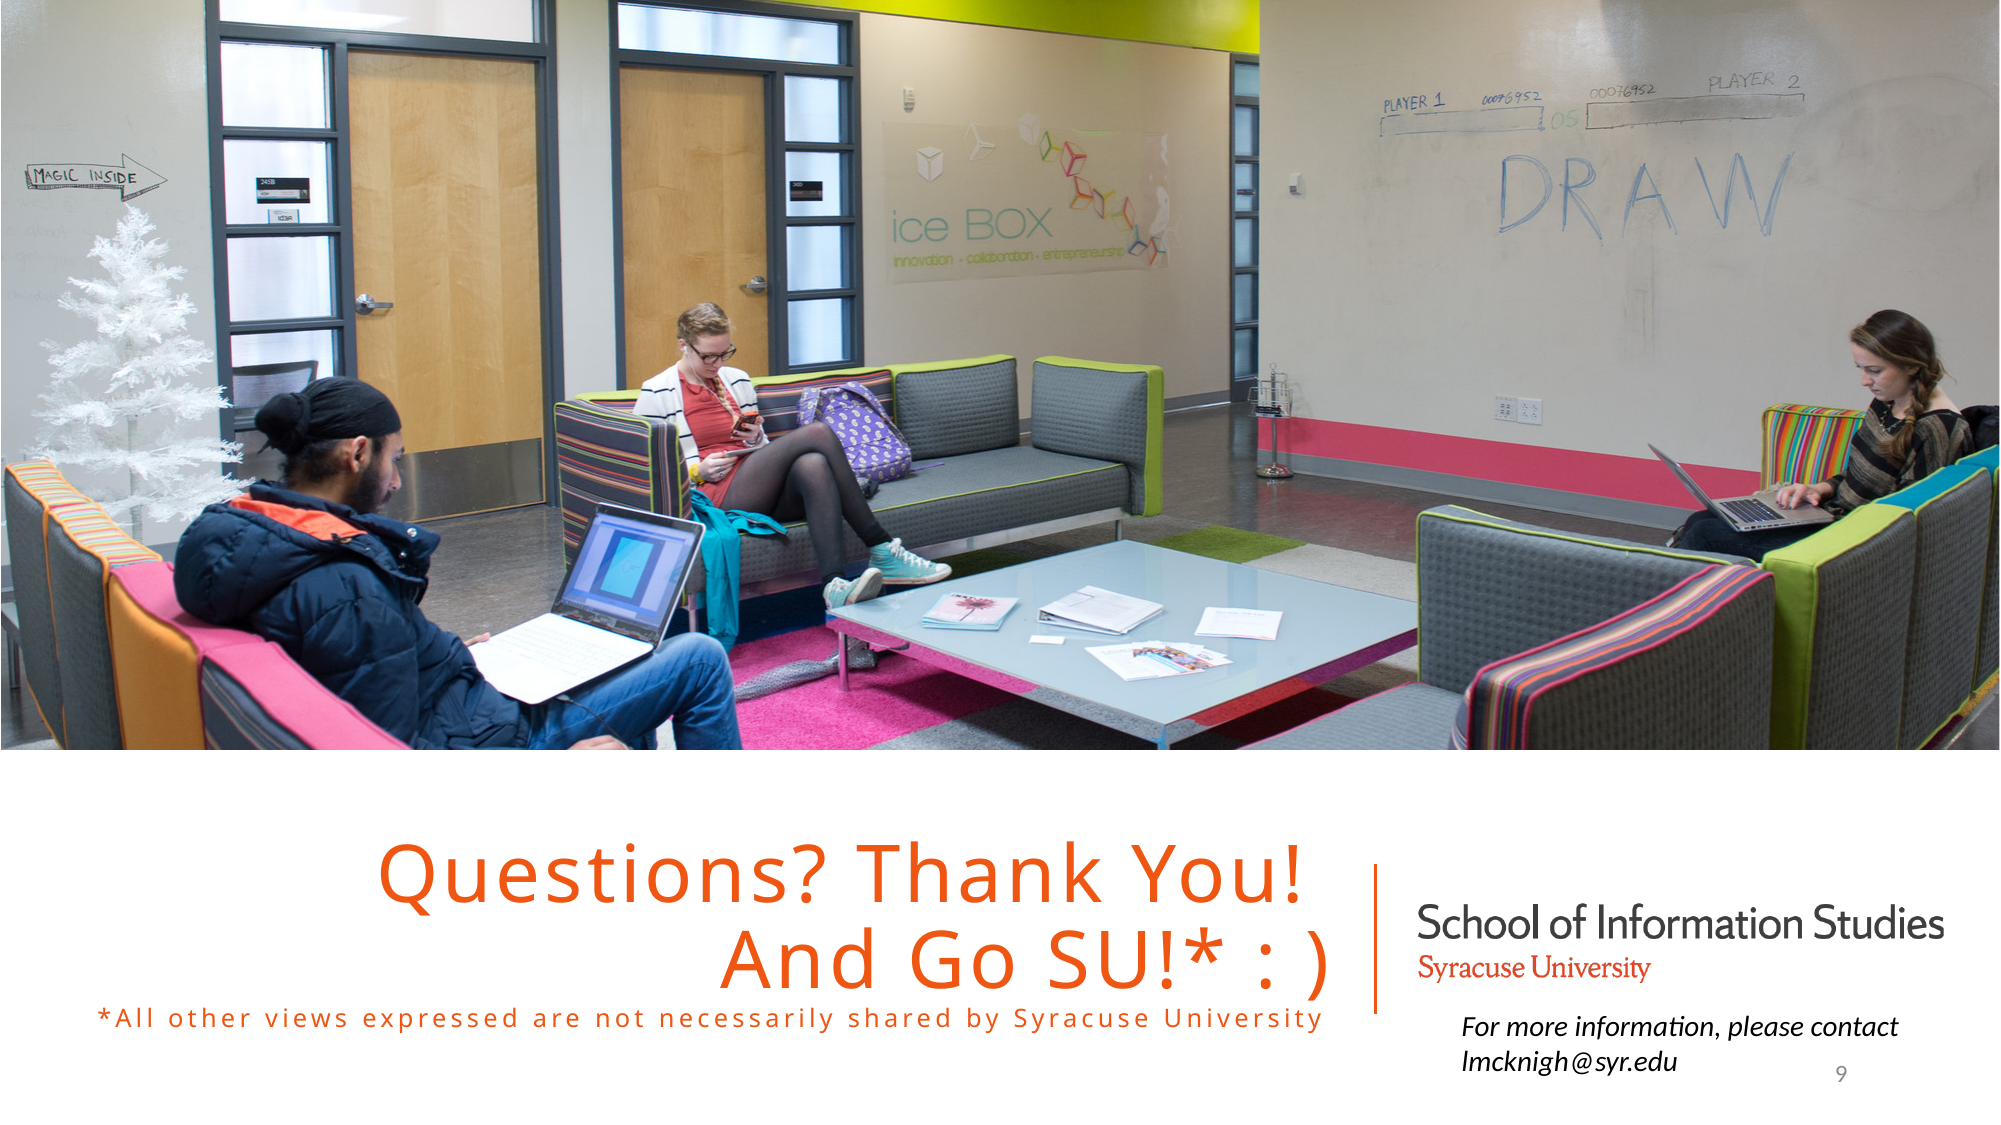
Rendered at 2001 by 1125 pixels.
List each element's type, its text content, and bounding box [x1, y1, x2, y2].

picture [0, 0, 2000, 750]
text_box For more information, please contact lmcknigh@syr.edu [1446, 999, 1975, 1085]
slide_number 9 [1412, 1042, 1863, 1103]
title Questions? Thank You! And Go SU!* : ) *All other views expressed are not necessarily shared by Syracuse University [75, 813, 1350, 1054]
